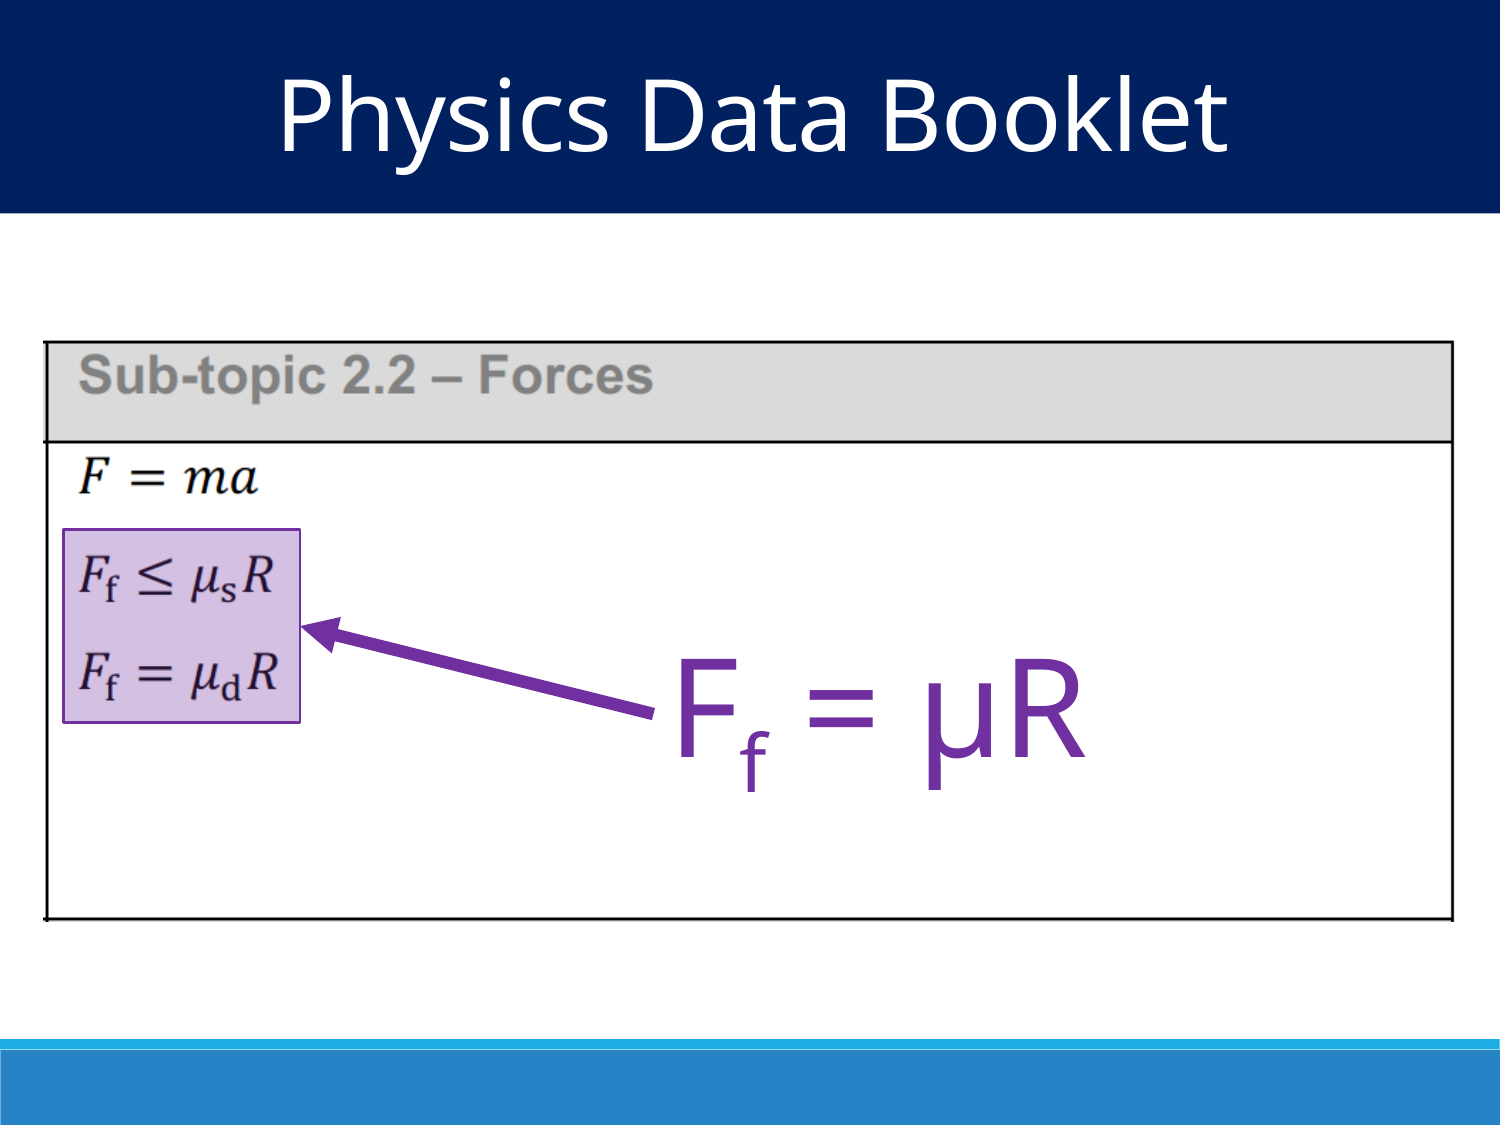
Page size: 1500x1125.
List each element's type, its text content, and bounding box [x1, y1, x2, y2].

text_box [299, 612, 1110, 796]
text_box [0, 0, 1500, 215]
picture [42, 338, 1458, 923]
text_box Physics Data Booklet [4, 62, 1500, 189]
